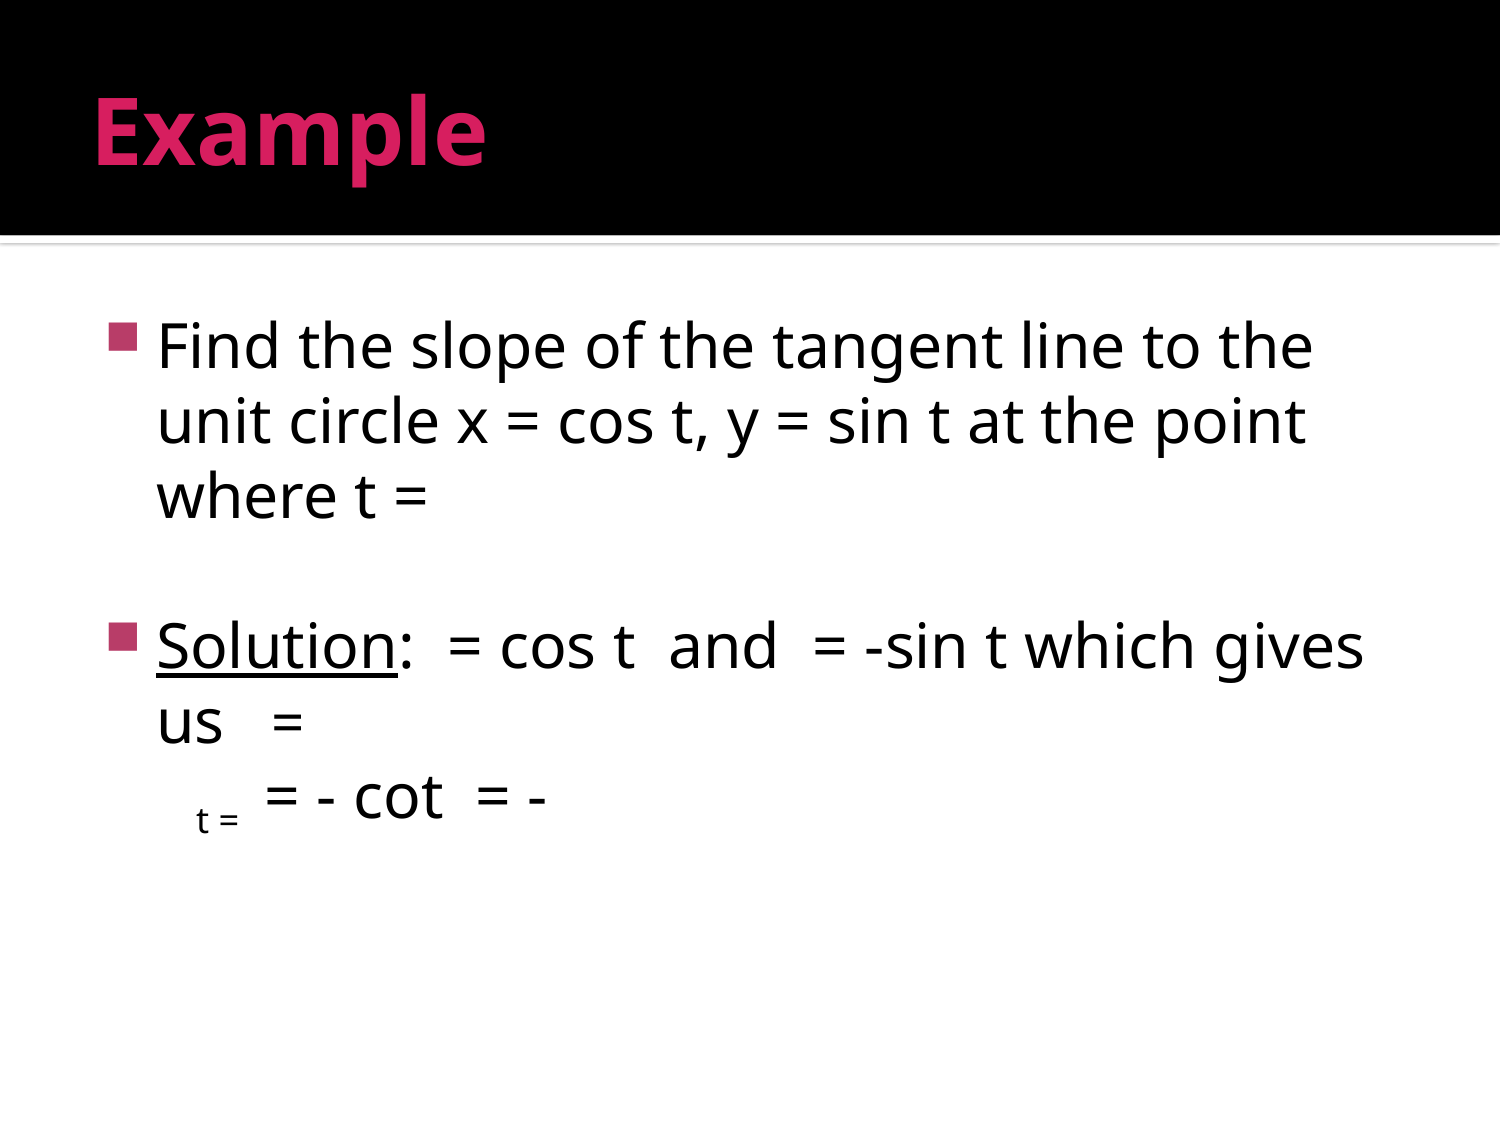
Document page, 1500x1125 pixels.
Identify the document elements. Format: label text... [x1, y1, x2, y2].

title Example [75, 25, 1425, 231]
